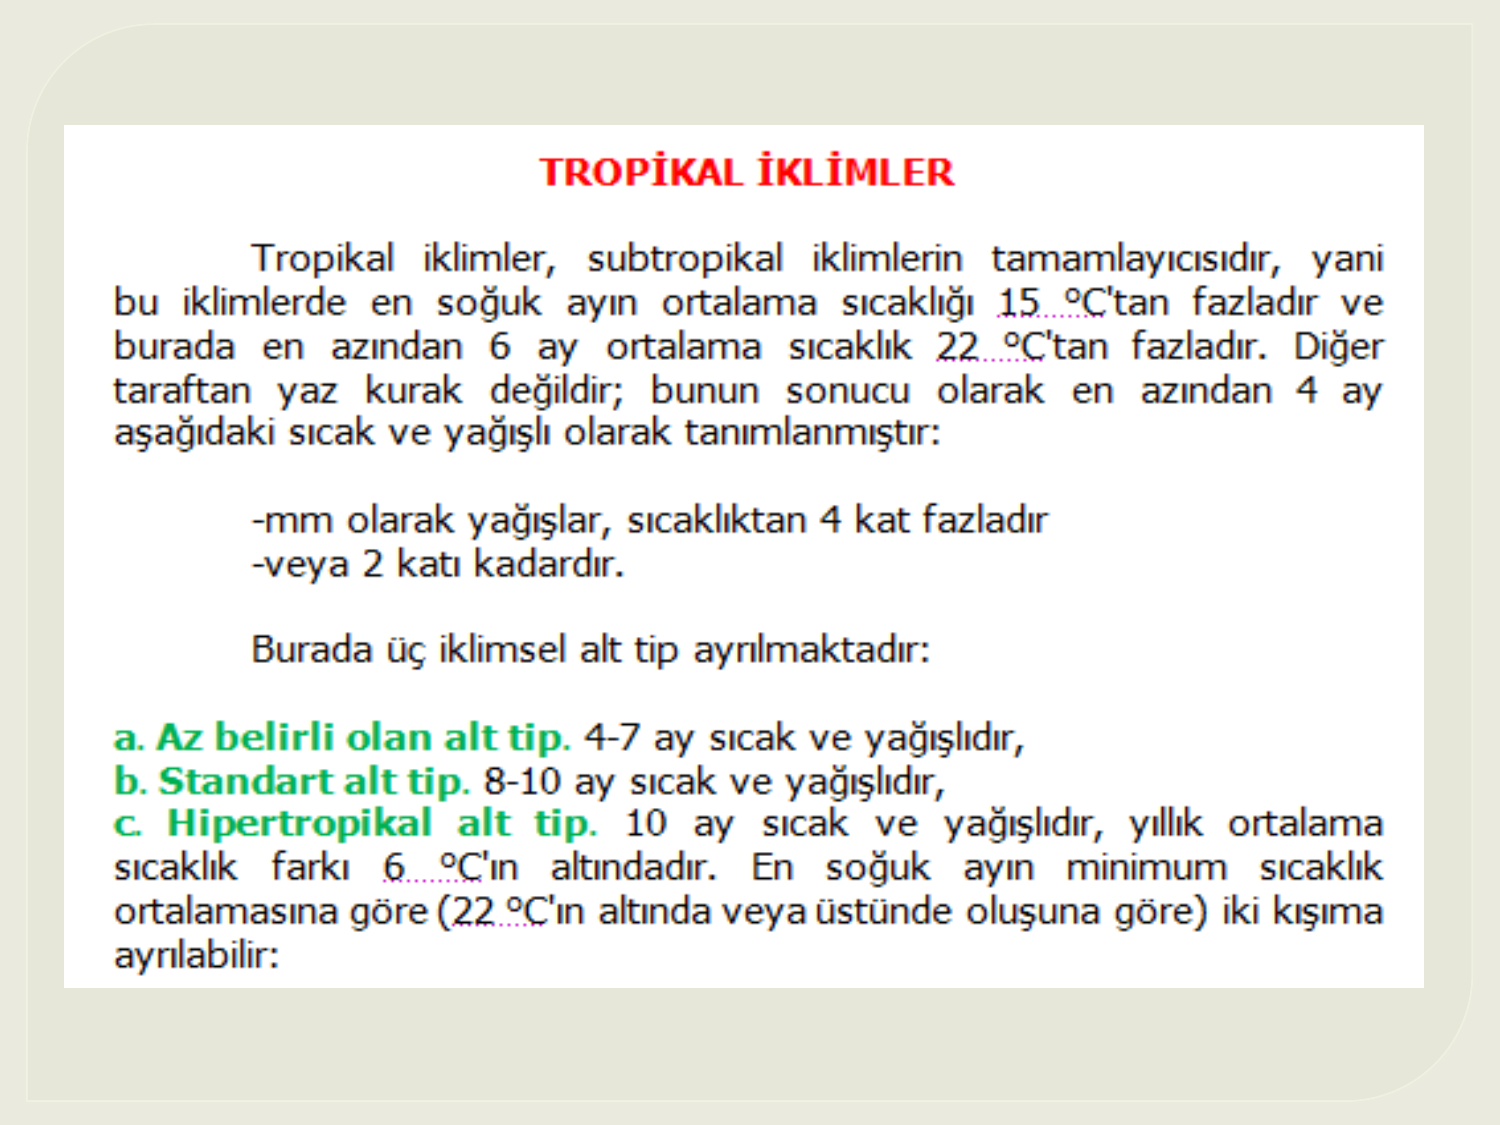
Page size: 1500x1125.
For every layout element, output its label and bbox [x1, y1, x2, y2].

list [64, 125, 1424, 988]
